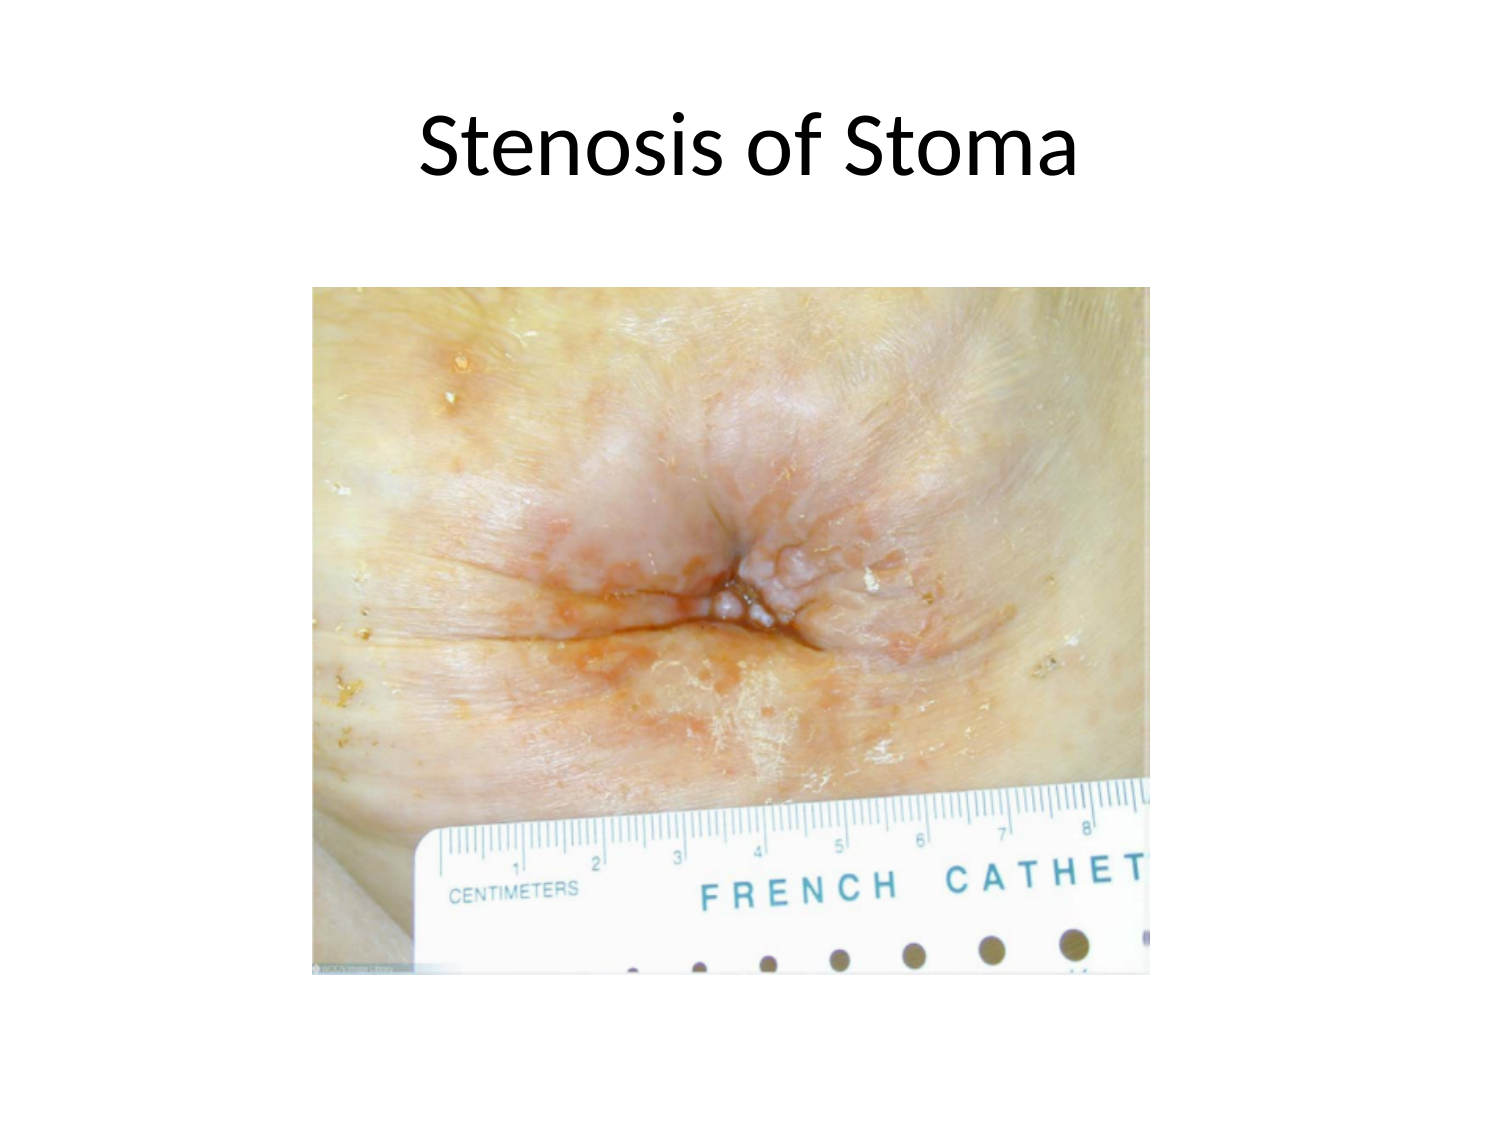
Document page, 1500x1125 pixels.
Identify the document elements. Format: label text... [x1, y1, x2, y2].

title Stenosis of Stoma [75, 45, 1425, 233]
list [312, 287, 1151, 976]
